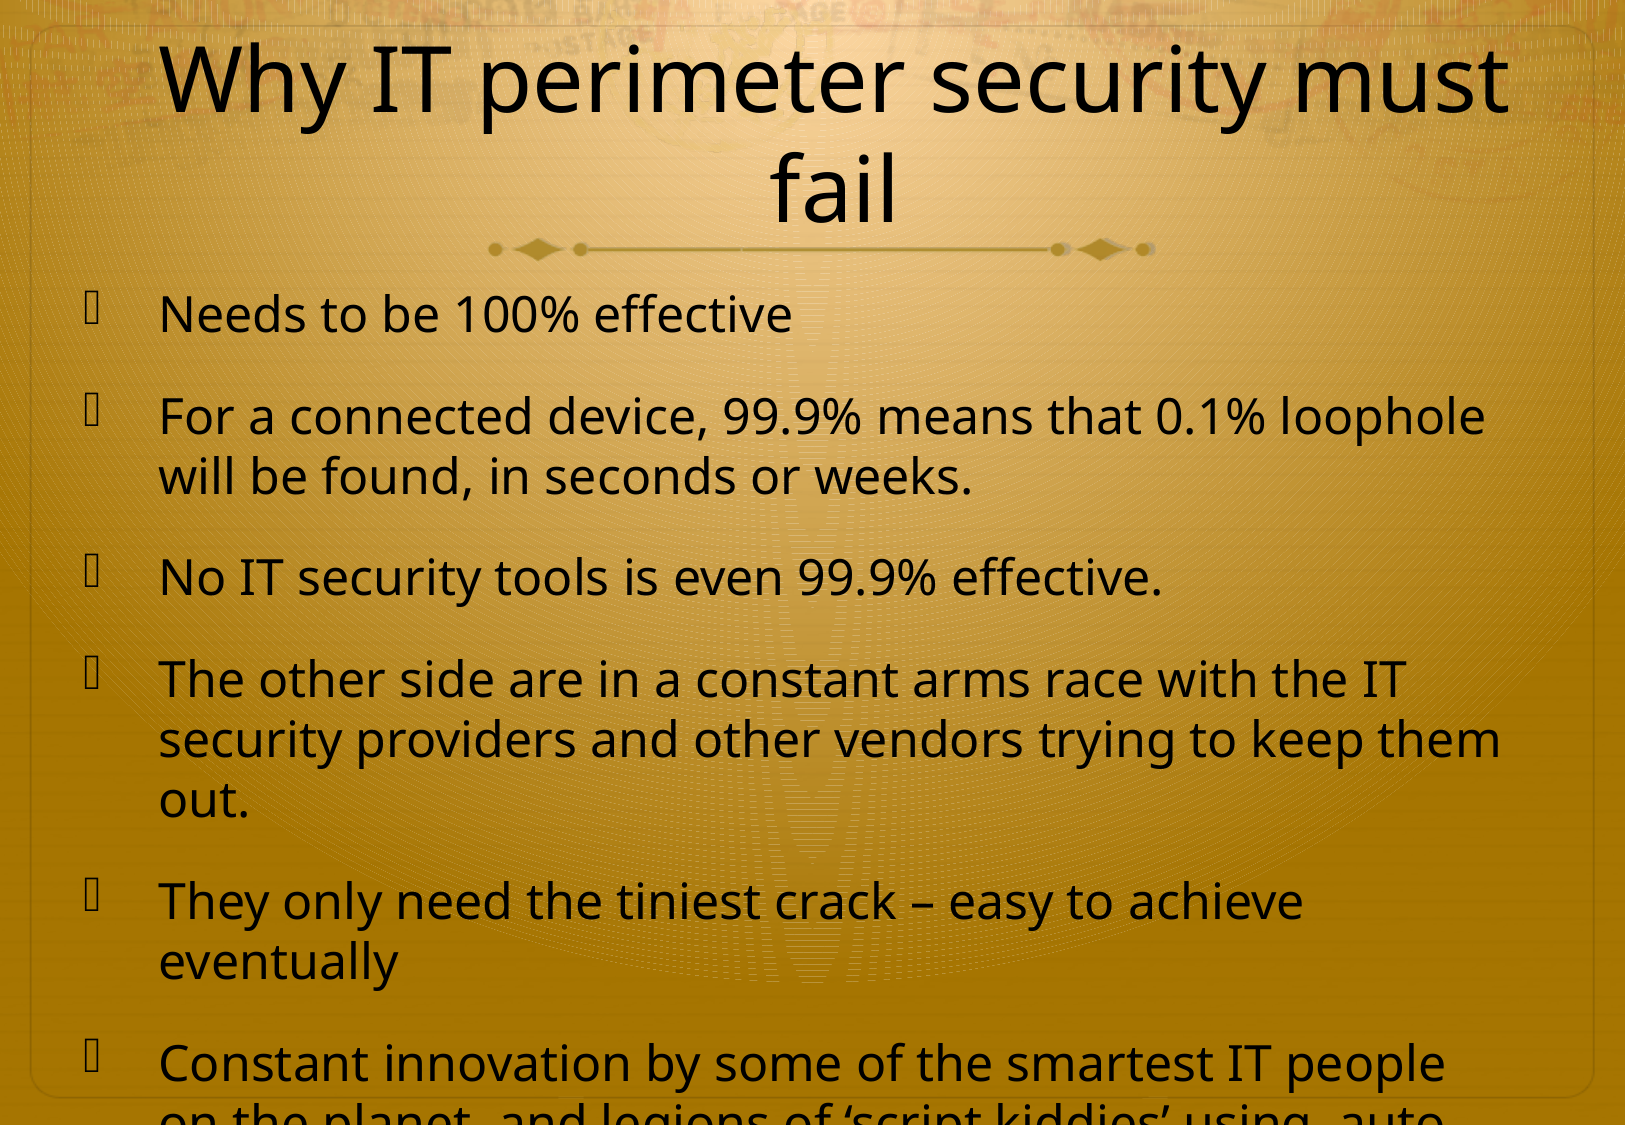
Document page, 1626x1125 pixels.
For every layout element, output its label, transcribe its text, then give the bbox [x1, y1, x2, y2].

title Why IT perimeter security must fail [101, 37, 1569, 226]
picture [0, 0, 1625, 1125]
list Needs to be 100% effective For a connected device, 99.9% means that 0.1% loophole will be found, in seconds or weeks. No IT security tools is even 99.9% effective. The other side are in a constant arms race with the IT security providers and other vendors trying to keep them out. They only need the tiniest crack – easy to achieve eventually Constant innovation by some of the smartest IT people on the planet, and legions of ‘script kiddies’ using auto-mutating tools [68, 274, 1524, 1026]
